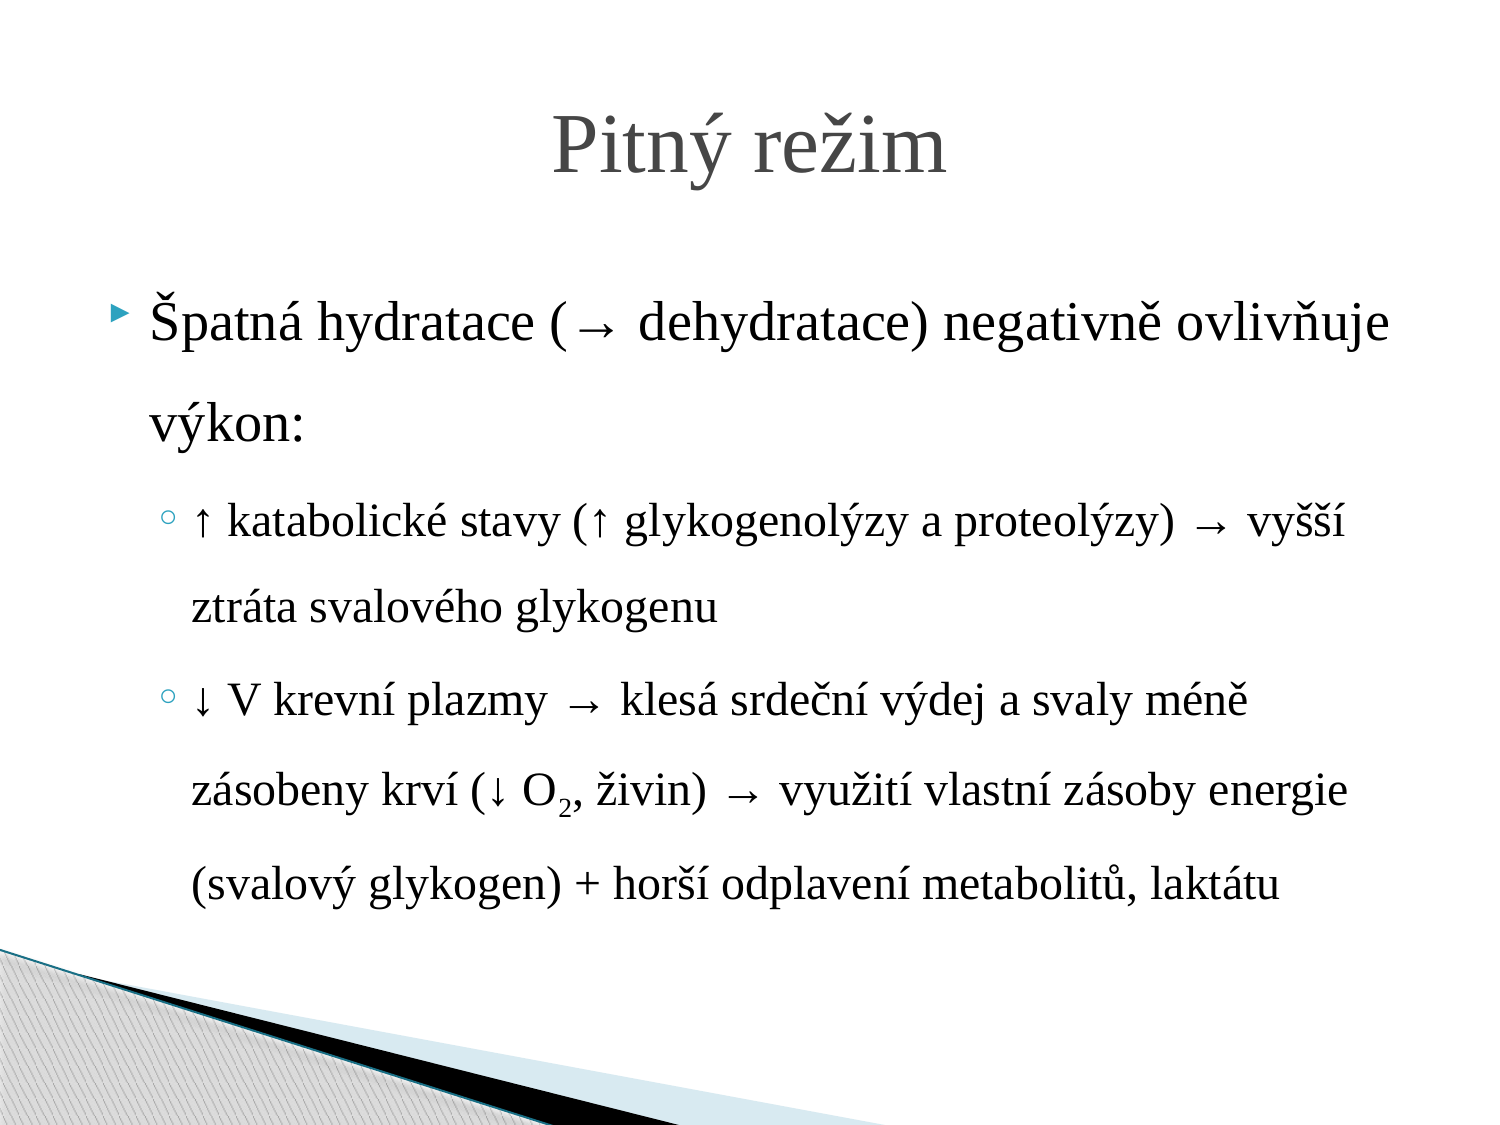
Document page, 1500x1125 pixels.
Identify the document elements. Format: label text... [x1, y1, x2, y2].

list Špatná hydratace (→ dehydratace) negativně ovlivňuje výkon: ↑ katabolické stavy (↑ glykogenolýzy a proteolýzy) → vyšší ztráta svalového glykogenu ↓ V krevní plazmy → klesá srdeční výdej a svaly méně zásobeny krví (↓ O2, živin) → využití vlastní zásoby energie (svalový glykogen) + horší odplavení metabolitů, laktátu [75, 243, 1425, 986]
title Pitný režim [75, 45, 1425, 233]
